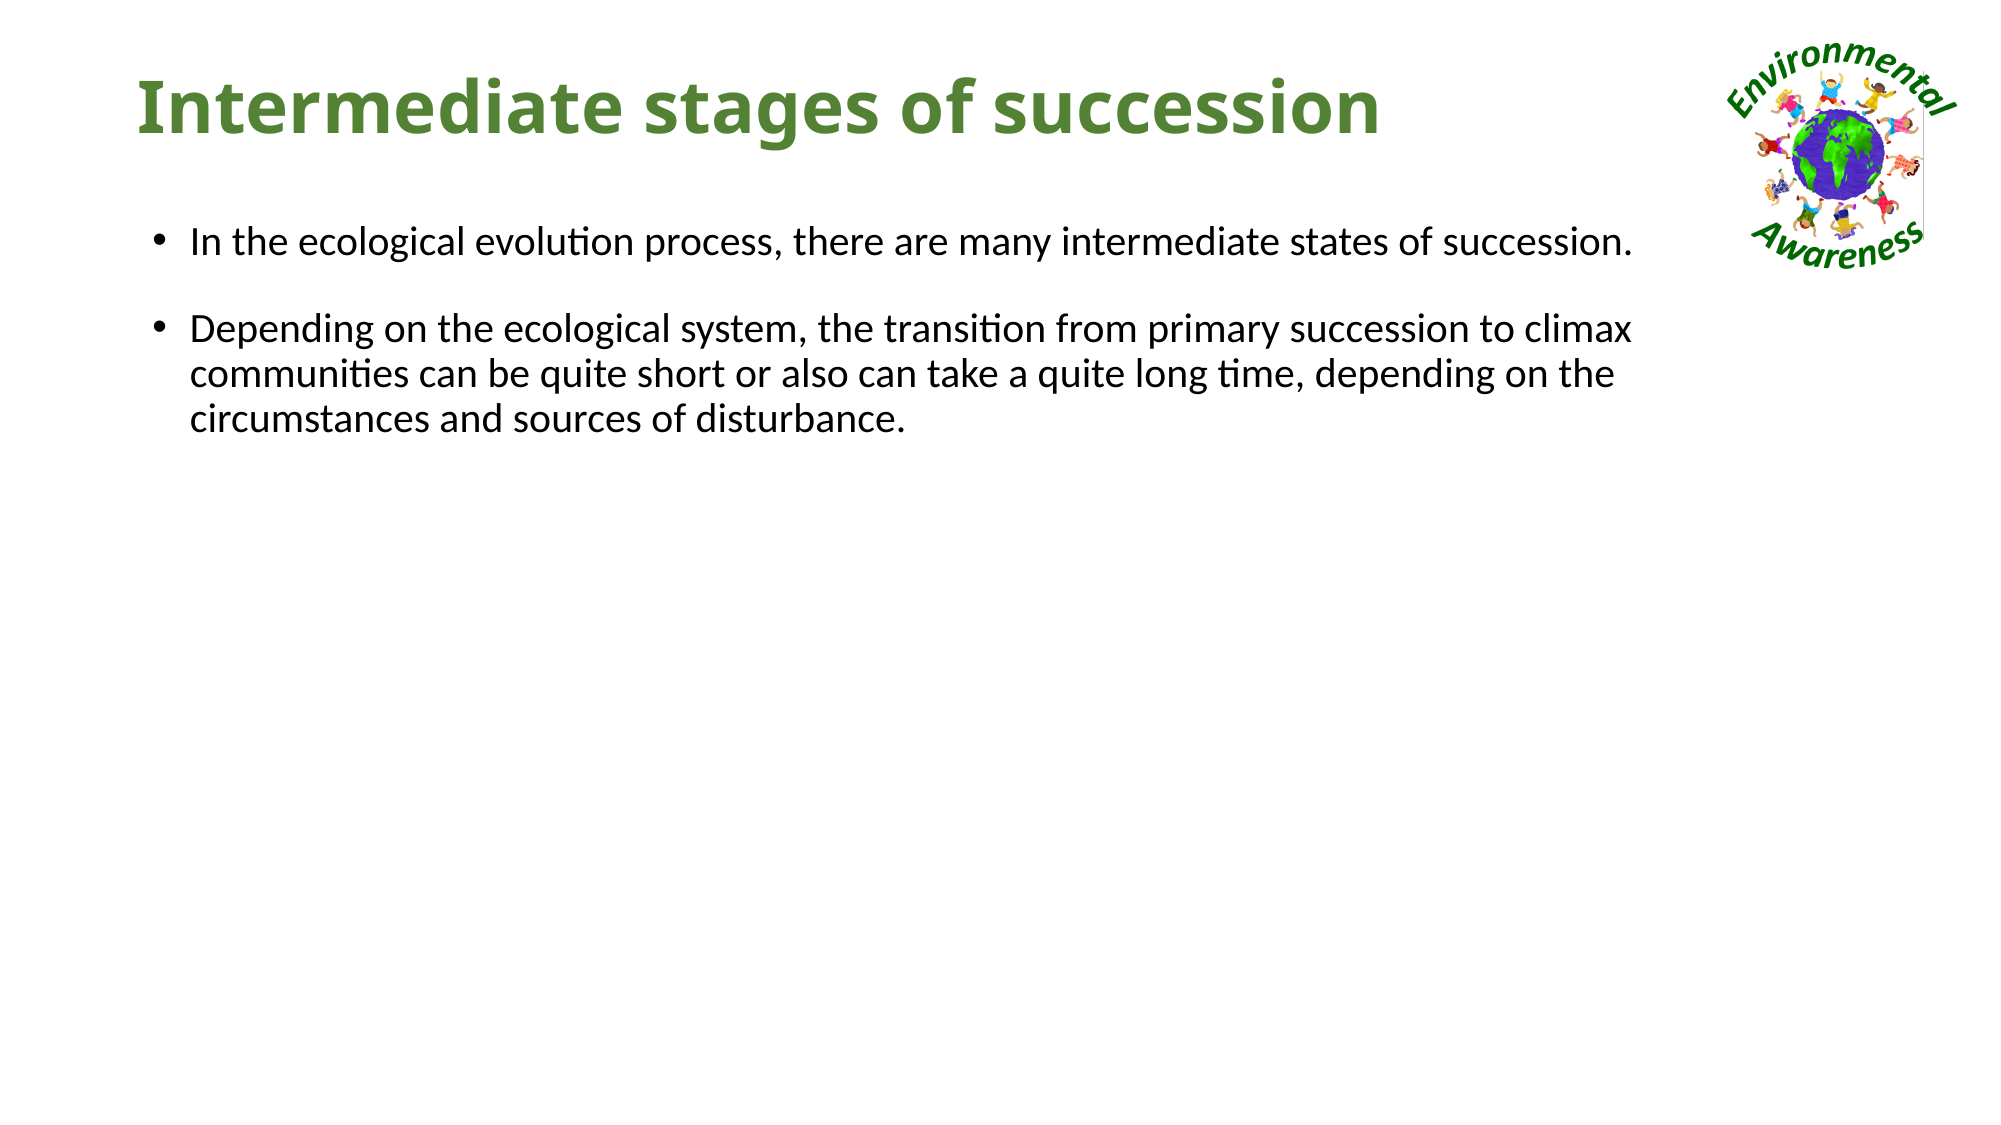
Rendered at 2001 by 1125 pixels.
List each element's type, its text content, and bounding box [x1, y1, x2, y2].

list In the ecological evolution process, there are many intermediate states of succession. Depending on the ecological system, the transition from primary succession to climax communities can be quite short or also can take a quite long time, depending on the circumstances and sources of disturbance. [137, 212, 1650, 1021]
title Intermediate stages of succession [122, 59, 1650, 160]
picture [1716, 35, 1962, 278]
